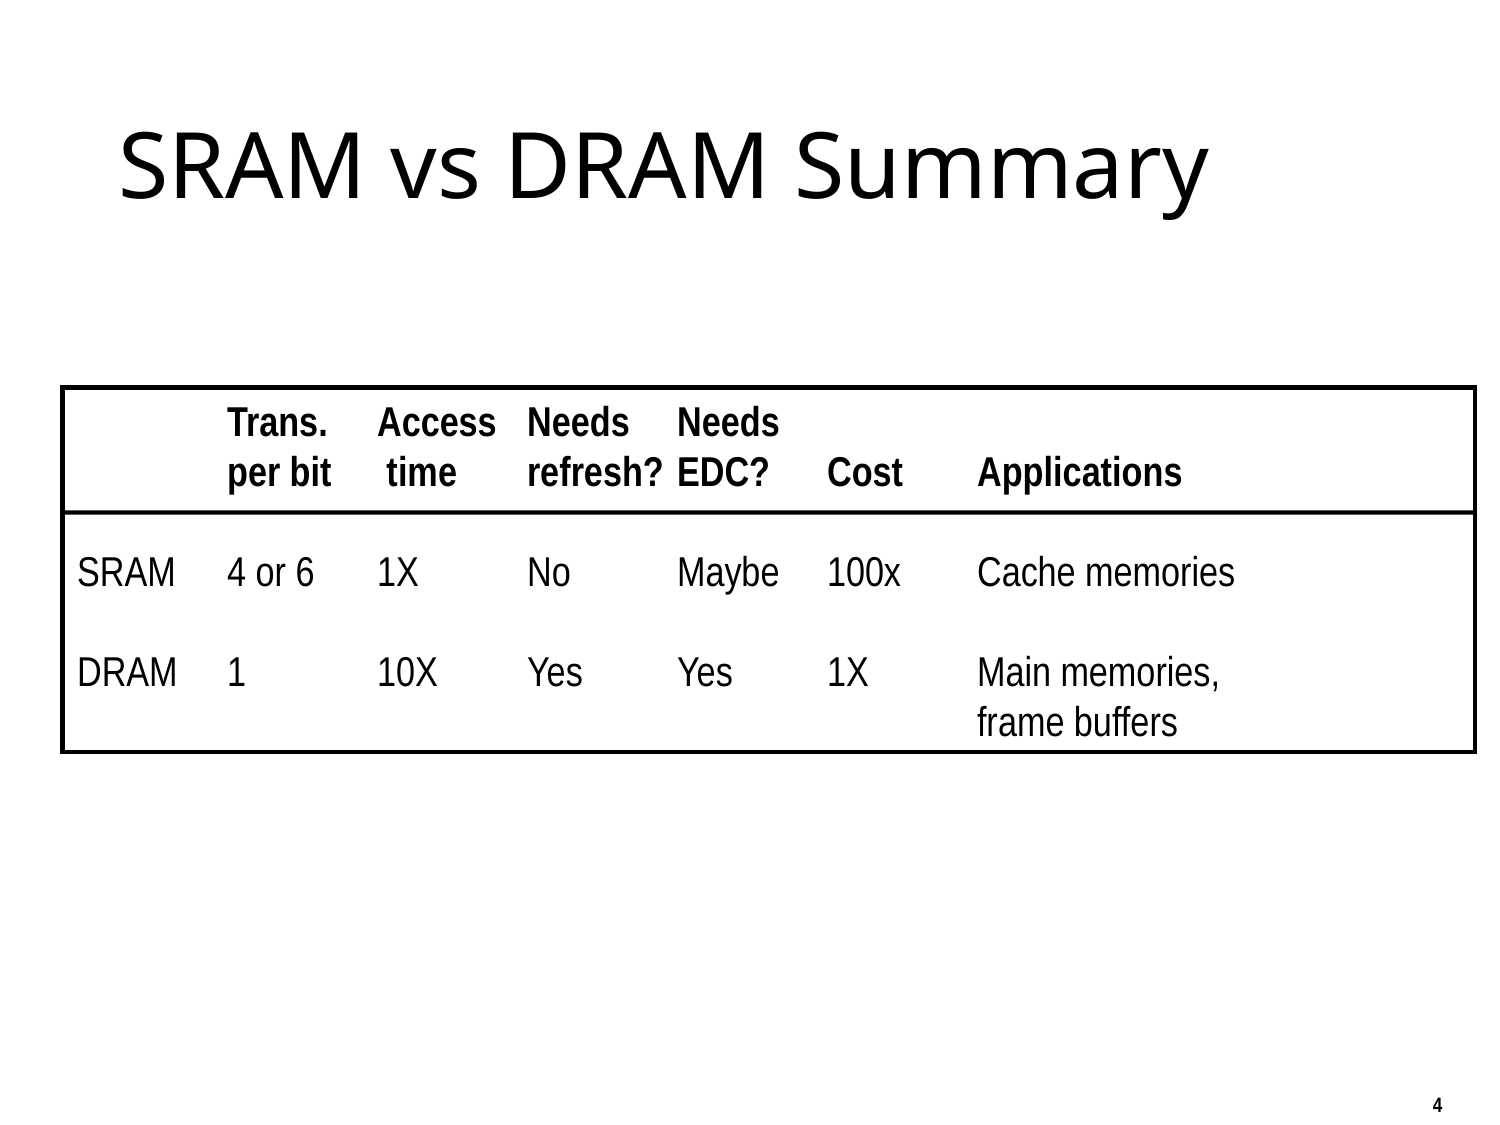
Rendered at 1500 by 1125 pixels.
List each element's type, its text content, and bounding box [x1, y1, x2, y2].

text_box Trans. Access Needs Needs per bit time refresh? EDC? Cost Applications SRAM 4 or 6 1X No Maybe 100x Cache memories DRAM 1 10X Yes Yes 1X Main memories, frame buffers [62, 513, 1475, 753]
title SRAM vs DRAM Summary [103, 59, 1397, 278]
text_box Trans. Access Needs Needs per bit time refresh? EDC? Cost Applications SRAM 4 or 6 1X No Maybe 100x Cache memories DRAM 1 10X Yes Yes 1X Main memories, frame buffers [62, 387, 1475, 512]
